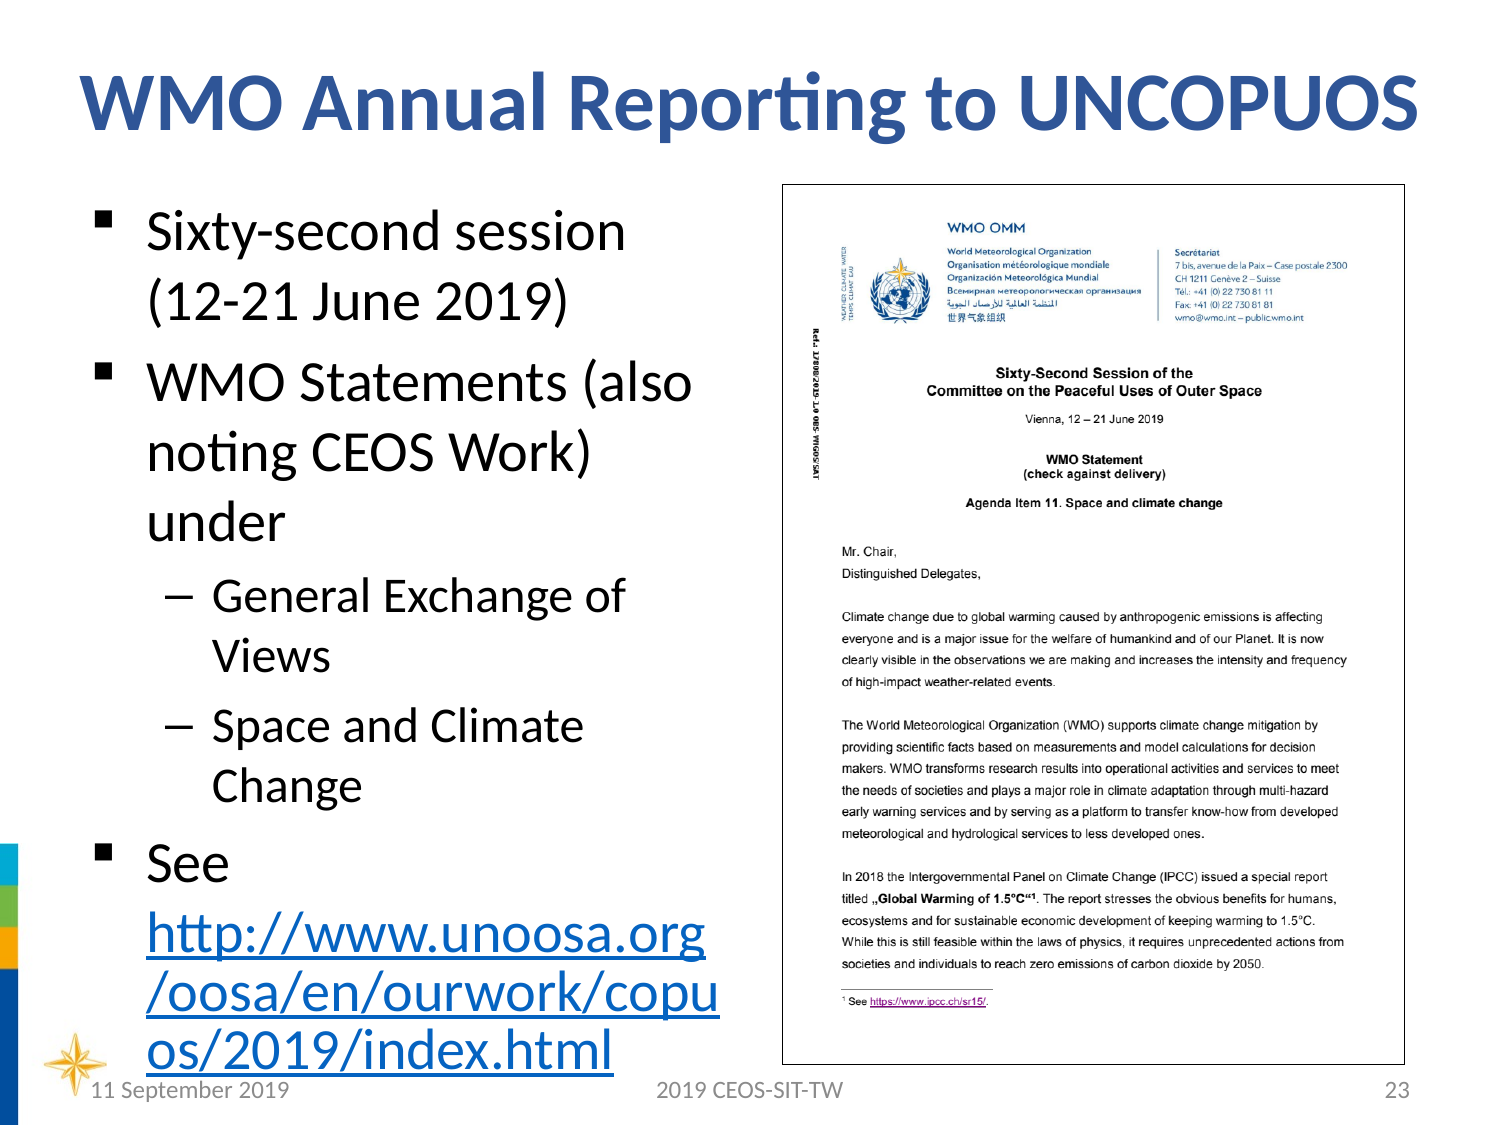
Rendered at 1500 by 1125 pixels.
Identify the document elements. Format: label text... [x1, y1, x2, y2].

title WMO Annual Reporting to UNCOPUOS [0, 30, 1500, 163]
picture [0, 843, 107, 1125]
footer 2019 CEOS-SIT-TW [371, 1070, 1087, 1108]
slide_number 23 [1087, 1070, 1425, 1108]
list Sixty-second session (12-21 June 2019) WMO Statements (also noting CEOS Work) under General Exchange of Views Space and Climate Change See http://www.unoosa.org/oosa/en/ourwork/copuos/2019/index.html [75, 184, 738, 1065]
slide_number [75, 1070, 371, 1108]
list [782, 184, 1405, 1065]
